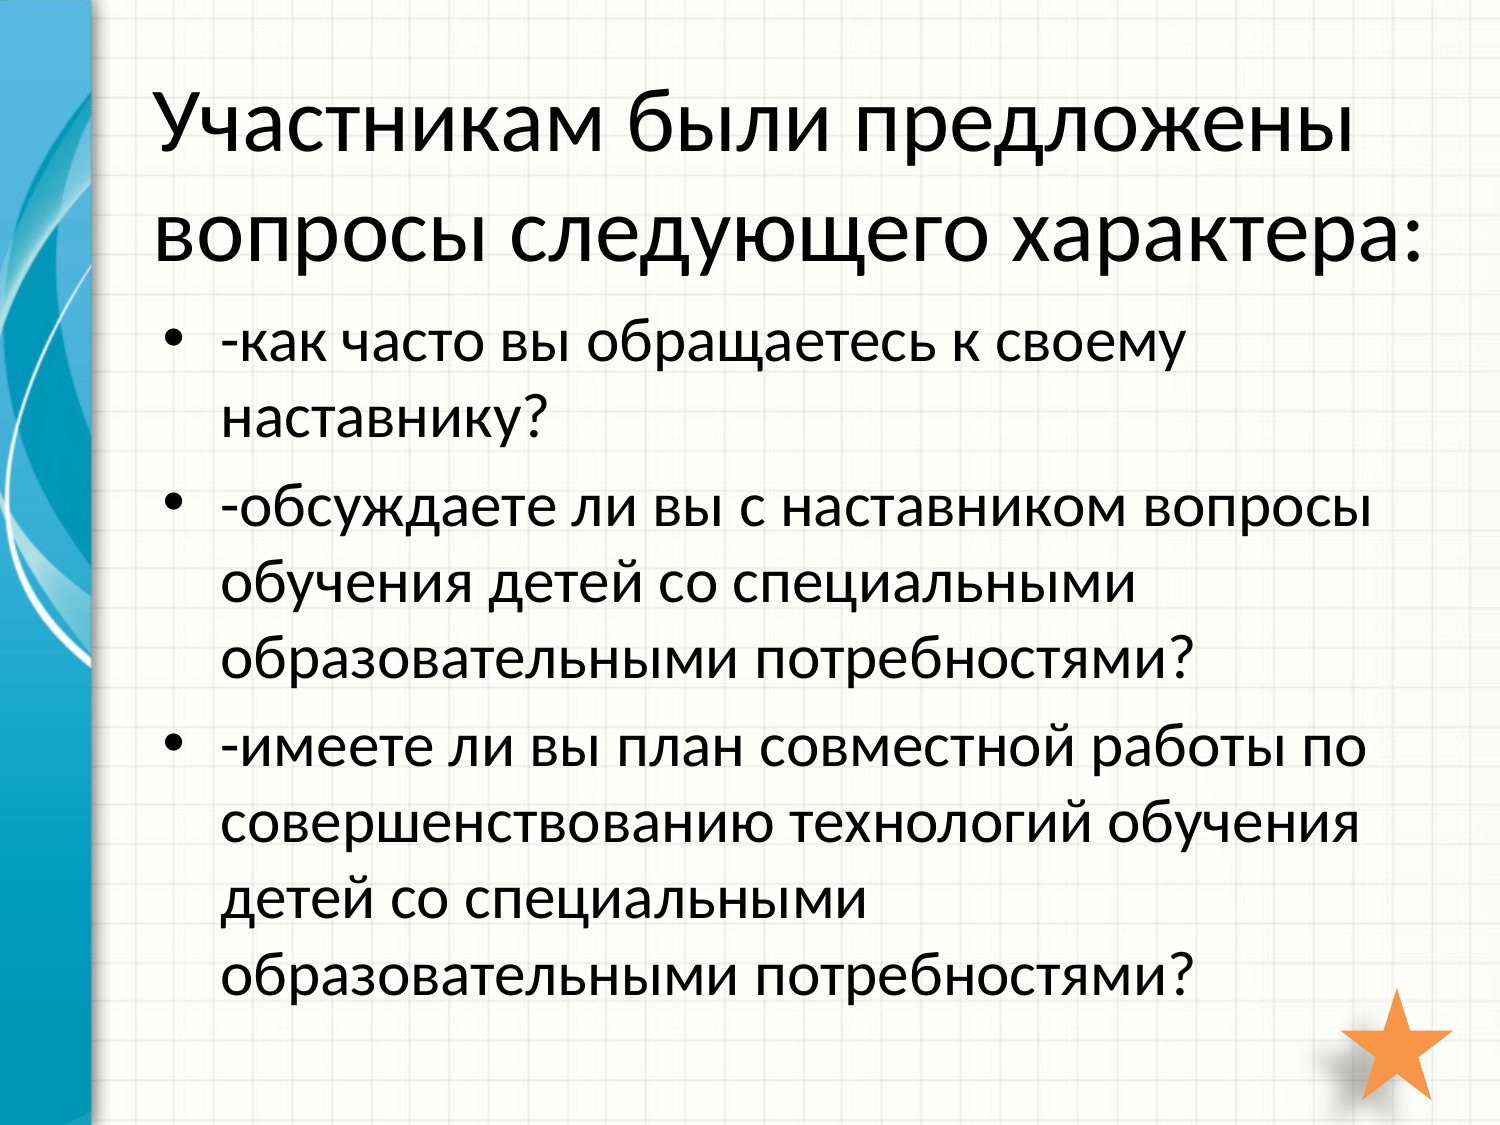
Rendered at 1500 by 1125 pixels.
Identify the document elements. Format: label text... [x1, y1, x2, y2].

list -как часто вы обращаетесь к своему наставнику? -обсуждаете ли вы с наставником вопросы обучения детей со специальными образовательными потребностями? -имеете ли вы план совместной работы по совершенствованию технологий обучения детей со специальными образовательными потребностями? [147, 290, 1397, 1044]
picture [0, 0, 1500, 1125]
title Участникам были предложены вопросы следующего характера: [138, 24, 1447, 315]
text_box [1338, 985, 1456, 1102]
